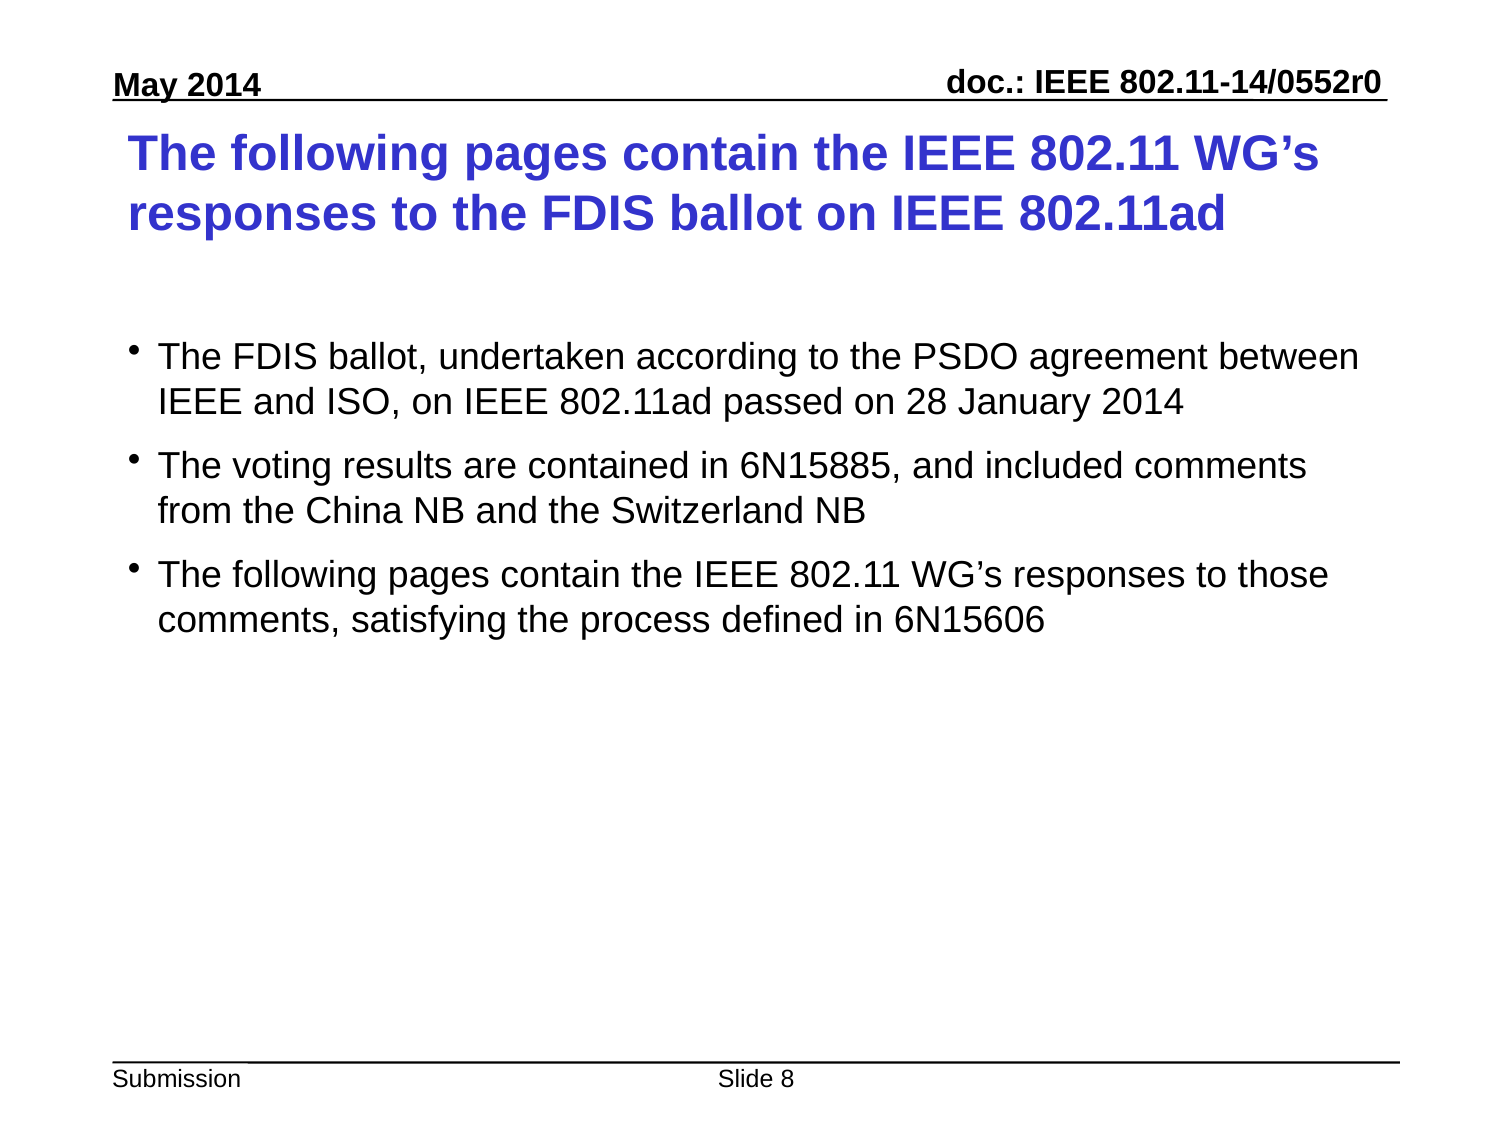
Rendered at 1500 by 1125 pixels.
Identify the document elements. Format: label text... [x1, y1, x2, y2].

list The FDIS ballot, undertaken according to the PSDO agreement between IEEE and ISO, on IEEE 802.11ad passed on 28 January 2014 The voting results are contained in 6N15885, and included comments from the China NB and the Switzerland NB The following pages contain the IEEE 802.11 WG’s responses to those comments, satisfying the process defined in 6N15606 [112, 324, 1388, 1000]
title The following pages contain the IEEE 802.11 WG’s responses to the FDIS ballot on IEEE 802.11ad [112, 112, 1388, 288]
slide_number Slide 8 [709, 1061, 804, 1093]
